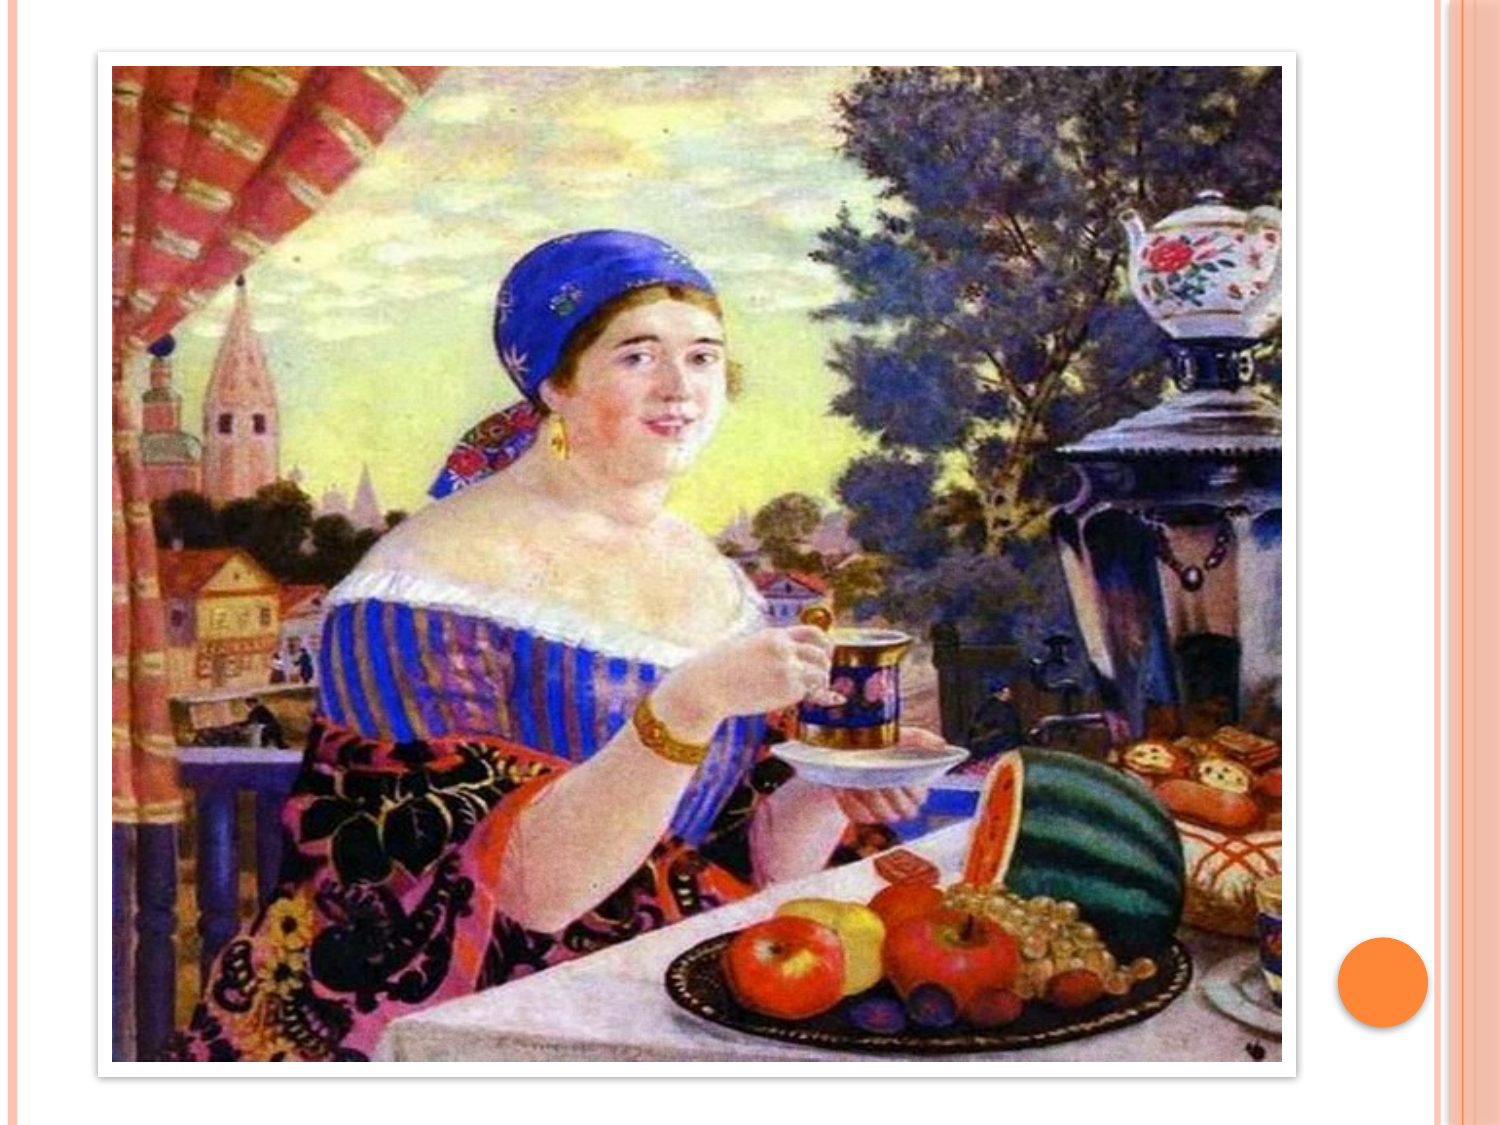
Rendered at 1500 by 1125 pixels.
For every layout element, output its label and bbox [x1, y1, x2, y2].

title [75, 45, 1300, 233]
list [111, 65, 1282, 1063]
